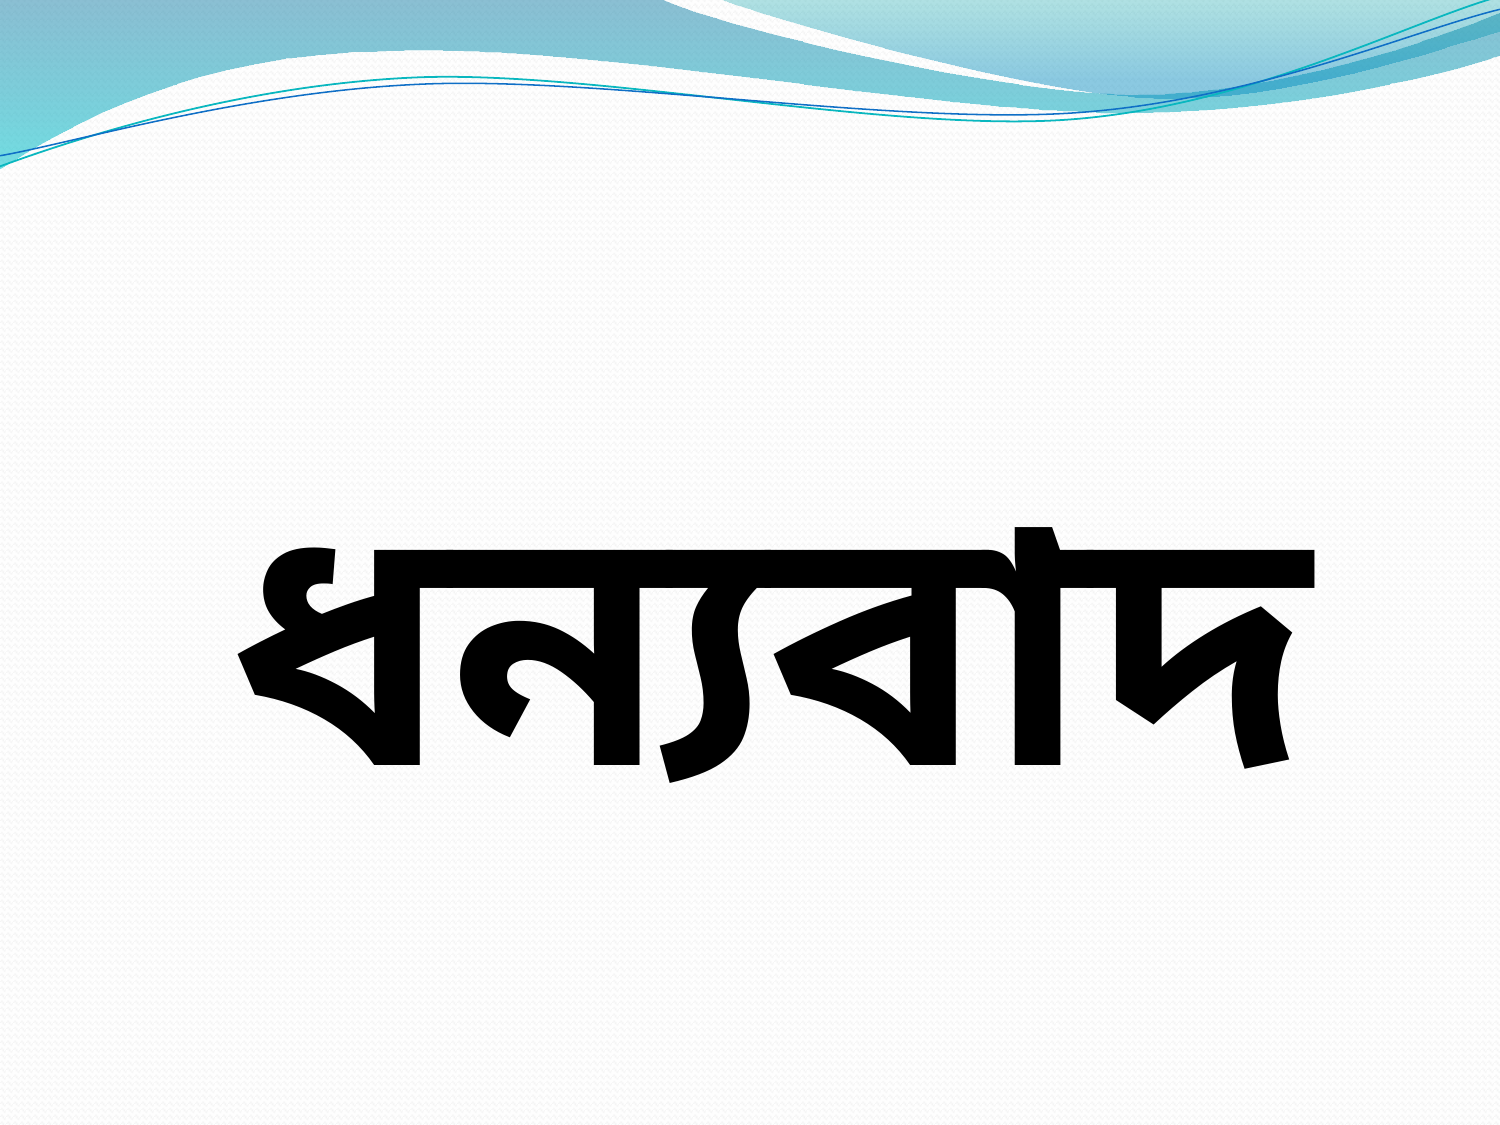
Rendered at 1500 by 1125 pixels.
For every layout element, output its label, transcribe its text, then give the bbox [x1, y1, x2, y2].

text_box ধন্যবাদ [217, 412, 1327, 843]
